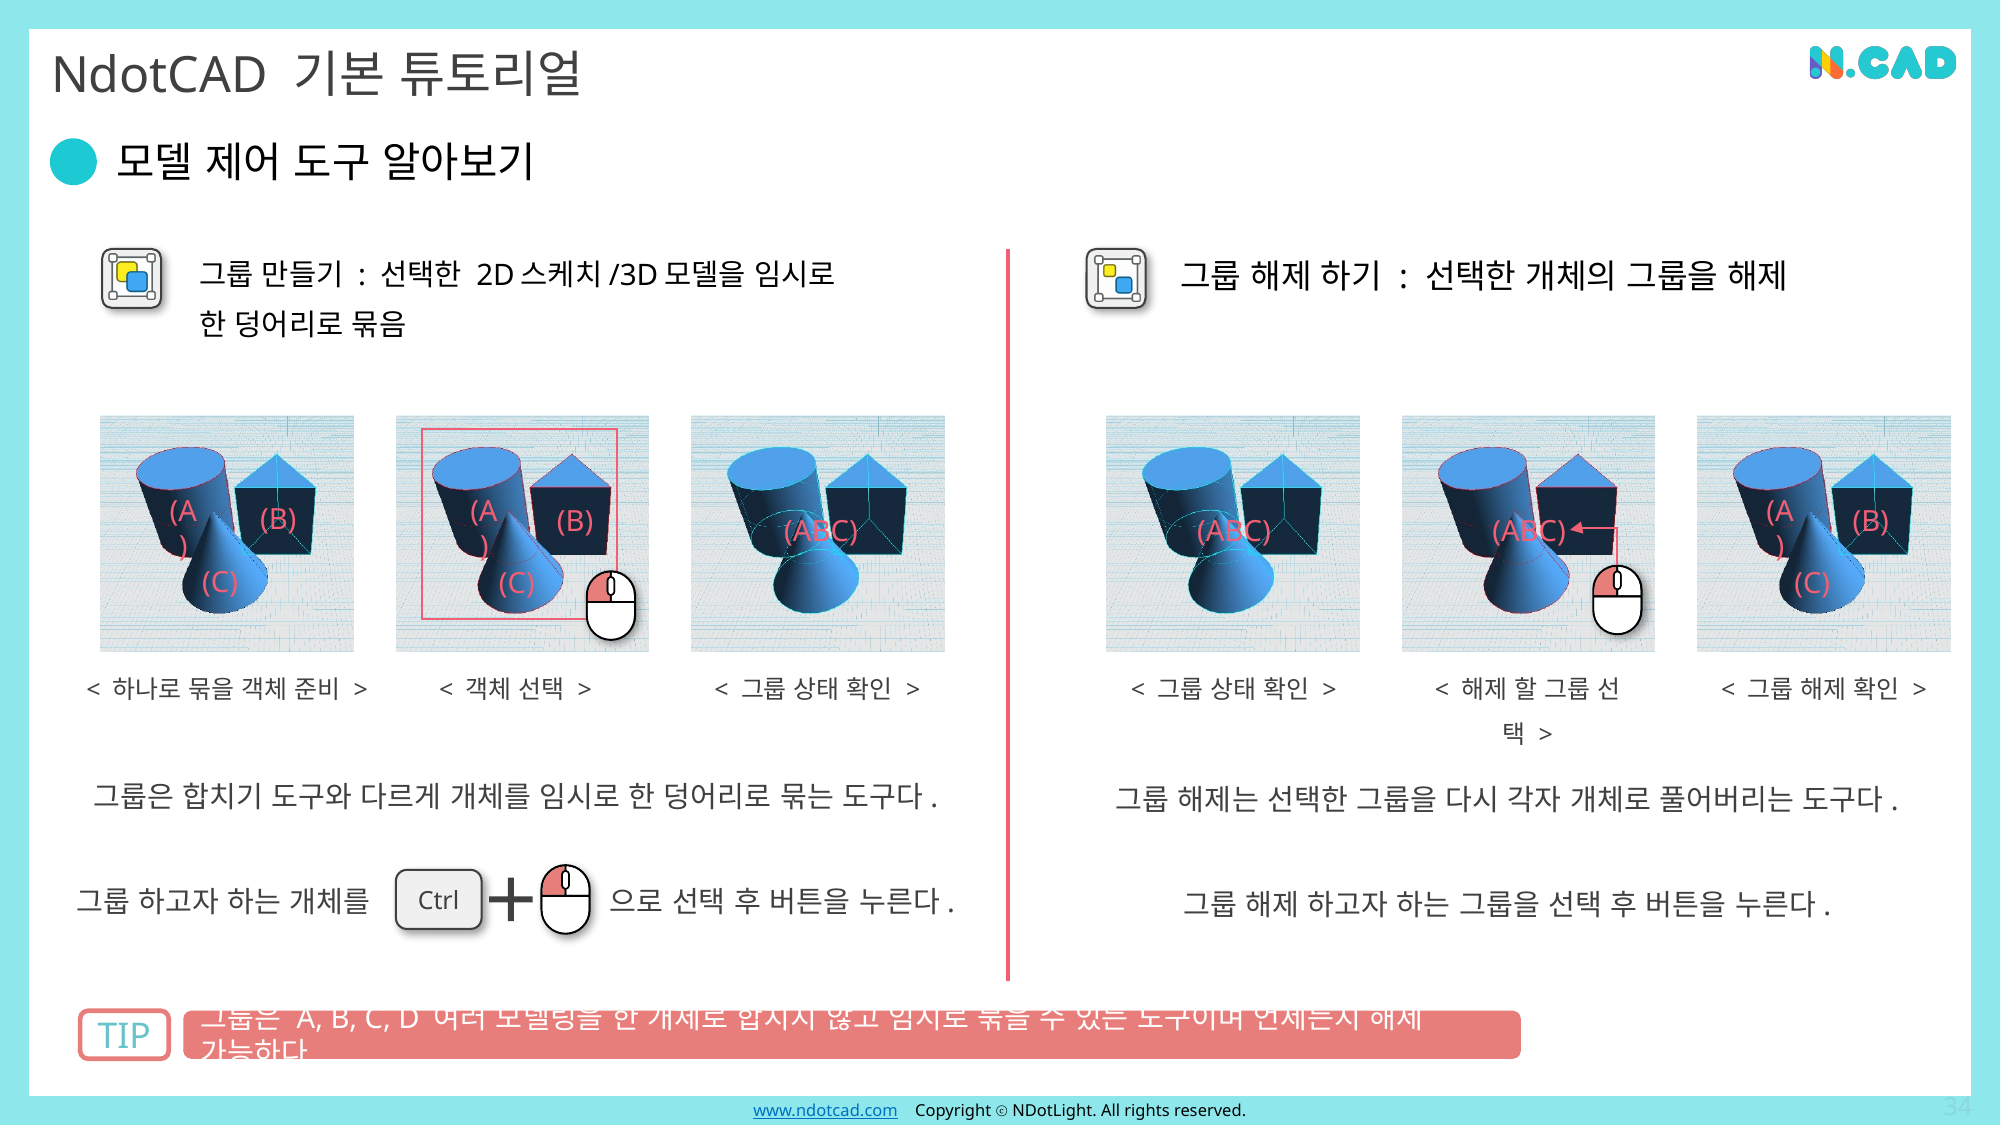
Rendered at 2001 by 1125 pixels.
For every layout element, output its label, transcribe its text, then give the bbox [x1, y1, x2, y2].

picture [1106, 415, 1360, 652]
picture [1094, 255, 1141, 302]
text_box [1576, 523, 1612, 571]
picture [100, 415, 354, 652]
text_box 그룹은 A, B, C, D 여러 모델링을 한 개체로 합치지 않고 임시로 묶을 수 있는 도구이며 언제든지 해제 가능하다. [182, 1009, 1522, 1060]
text_box < 객체 선택 > [357, 651, 674, 711]
slide_number 34 [1757, 1089, 1988, 1125]
picture [1809, 46, 1957, 81]
text_box [101, 247, 163, 309]
subtitle 모델 제어 도구 알아보기 [101, 122, 859, 207]
text_box < 그룹 해제 확인 > [1698, 652, 1950, 711]
text_box < 그룹 상태 확인 > [691, 652, 944, 711]
picture [540, 864, 591, 935]
text_box TIP [79, 1009, 170, 1060]
text_box 그룹 만들기 : 선택한 2D스케치/3D모델을 임시로 한 덩어리로 묶음 [184, 251, 897, 370]
text_box [488, 877, 534, 922]
text_box < 하나로 묶을 객체 준비 > [68, 651, 357, 711]
text_box 그룹 해제는 선택한 그룹을 다시 각자 개체로 풀어버리는 도구다. 그룹 해제 하고자 하는 그룹을 선택 후 버튼을 누른다. [1036, 756, 1978, 929]
text_box 그룹 해제 하기 : 선택한 개체의 그룹을 해제 [1165, 252, 1864, 308]
picture [108, 253, 156, 301]
text_box [1085, 247, 1147, 309]
picture [1697, 415, 1951, 652]
picture [1402, 415, 1655, 652]
picture [691, 415, 945, 652]
text_box < 해제 할 그룹 선택 > [1401, 651, 1654, 756]
text_box < 그룹 상태 확인 > [1107, 652, 1360, 711]
text_box Ctrl [394, 868, 483, 930]
picture [395, 415, 649, 652]
title NdotCAD 기본 튜토리얼 [36, 35, 1153, 119]
text_box 그룹은 합치기 도구와 다르게 개체를 임시로 한 덩어리로 묶는 도구다. 그룹 하고자 하는 개체를 으로 선택 후 버튼을 누른다. [44, 753, 987, 926]
